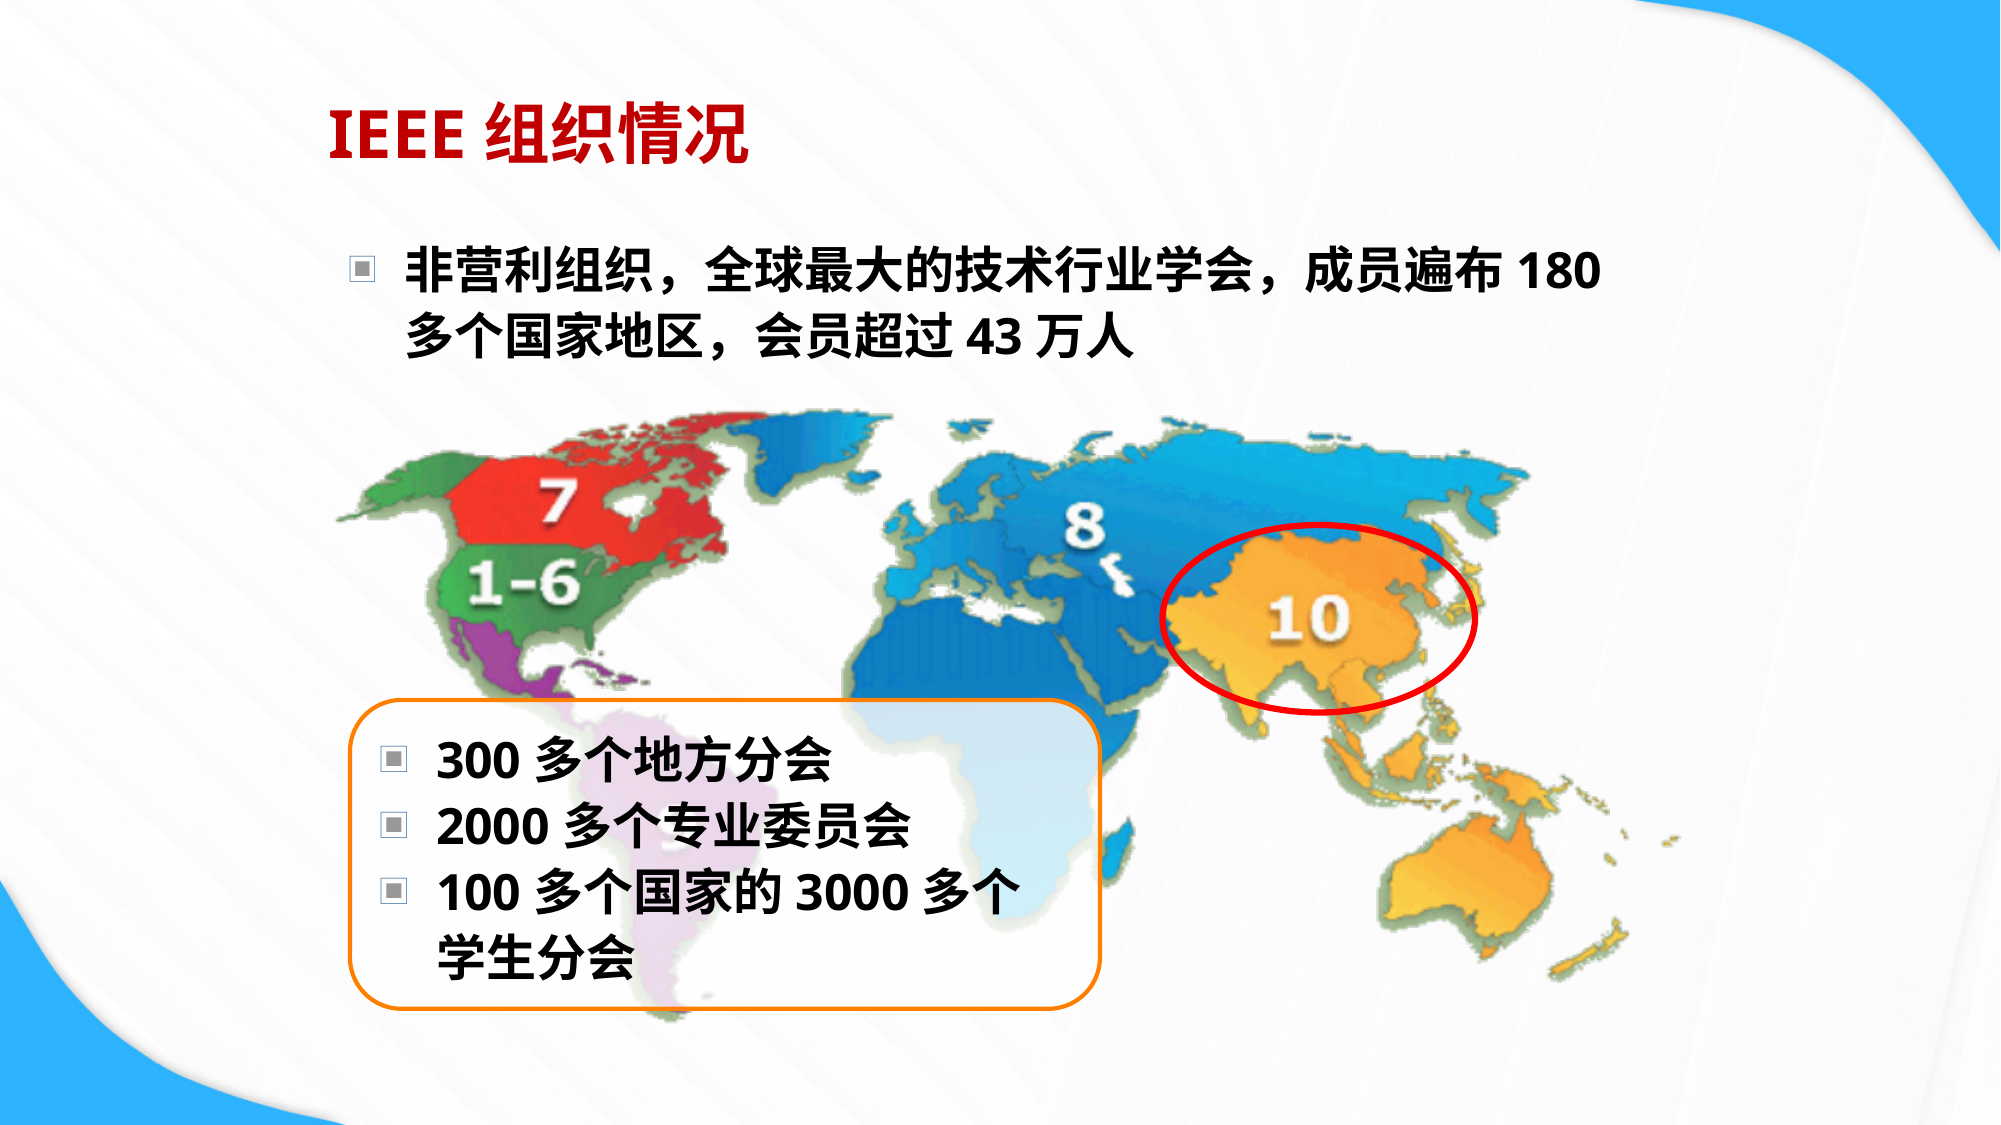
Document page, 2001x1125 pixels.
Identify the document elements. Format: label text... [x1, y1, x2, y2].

title IEEE组织情况 [313, 83, 1590, 197]
picture [0, 0, 2001, 1125]
text_box 非营利组织，全球最大的技术行业学会，成员遍布180多个国家地区，会员超过43万人 [324, 224, 1638, 373]
